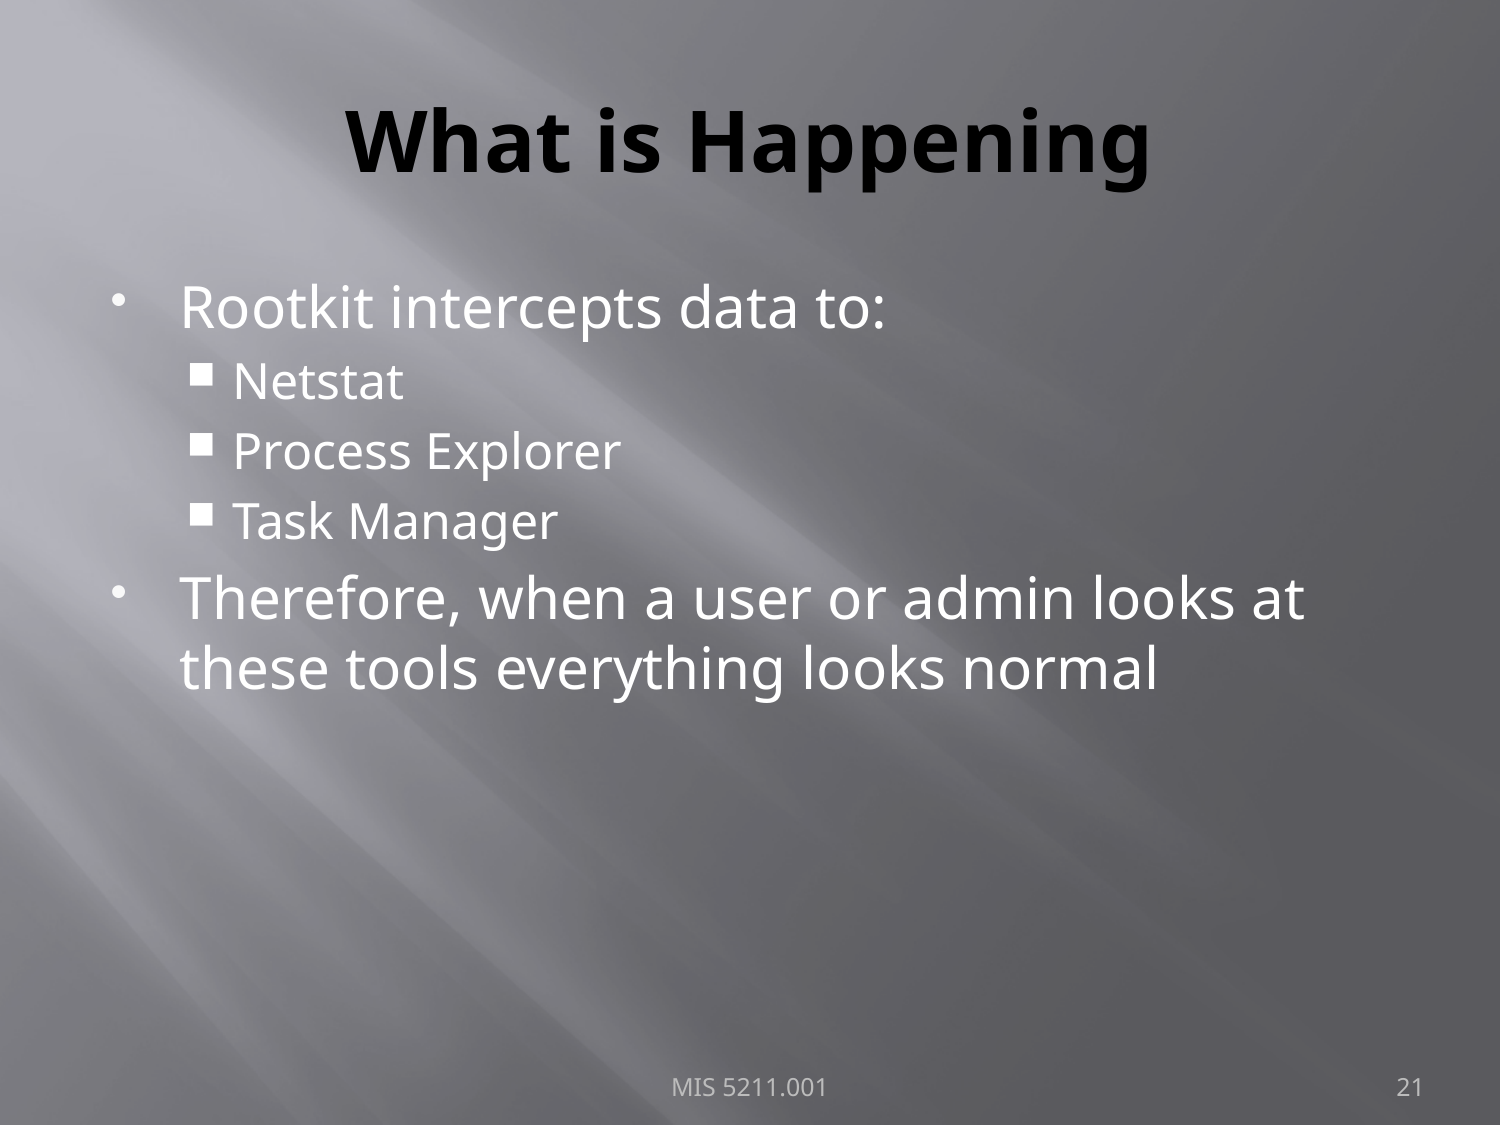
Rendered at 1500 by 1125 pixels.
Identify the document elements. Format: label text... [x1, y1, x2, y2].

footer MIS 5211.001 [512, 1052, 988, 1113]
title What is Happening [75, 45, 1425, 233]
list Rootkit intercepts data to: Netstat Process Explorer Task Manager Therefore, when a user or admin looks at these tools everything looks normal [75, 262, 1425, 1035]
slide_number 21 [1299, 1052, 1425, 1113]
